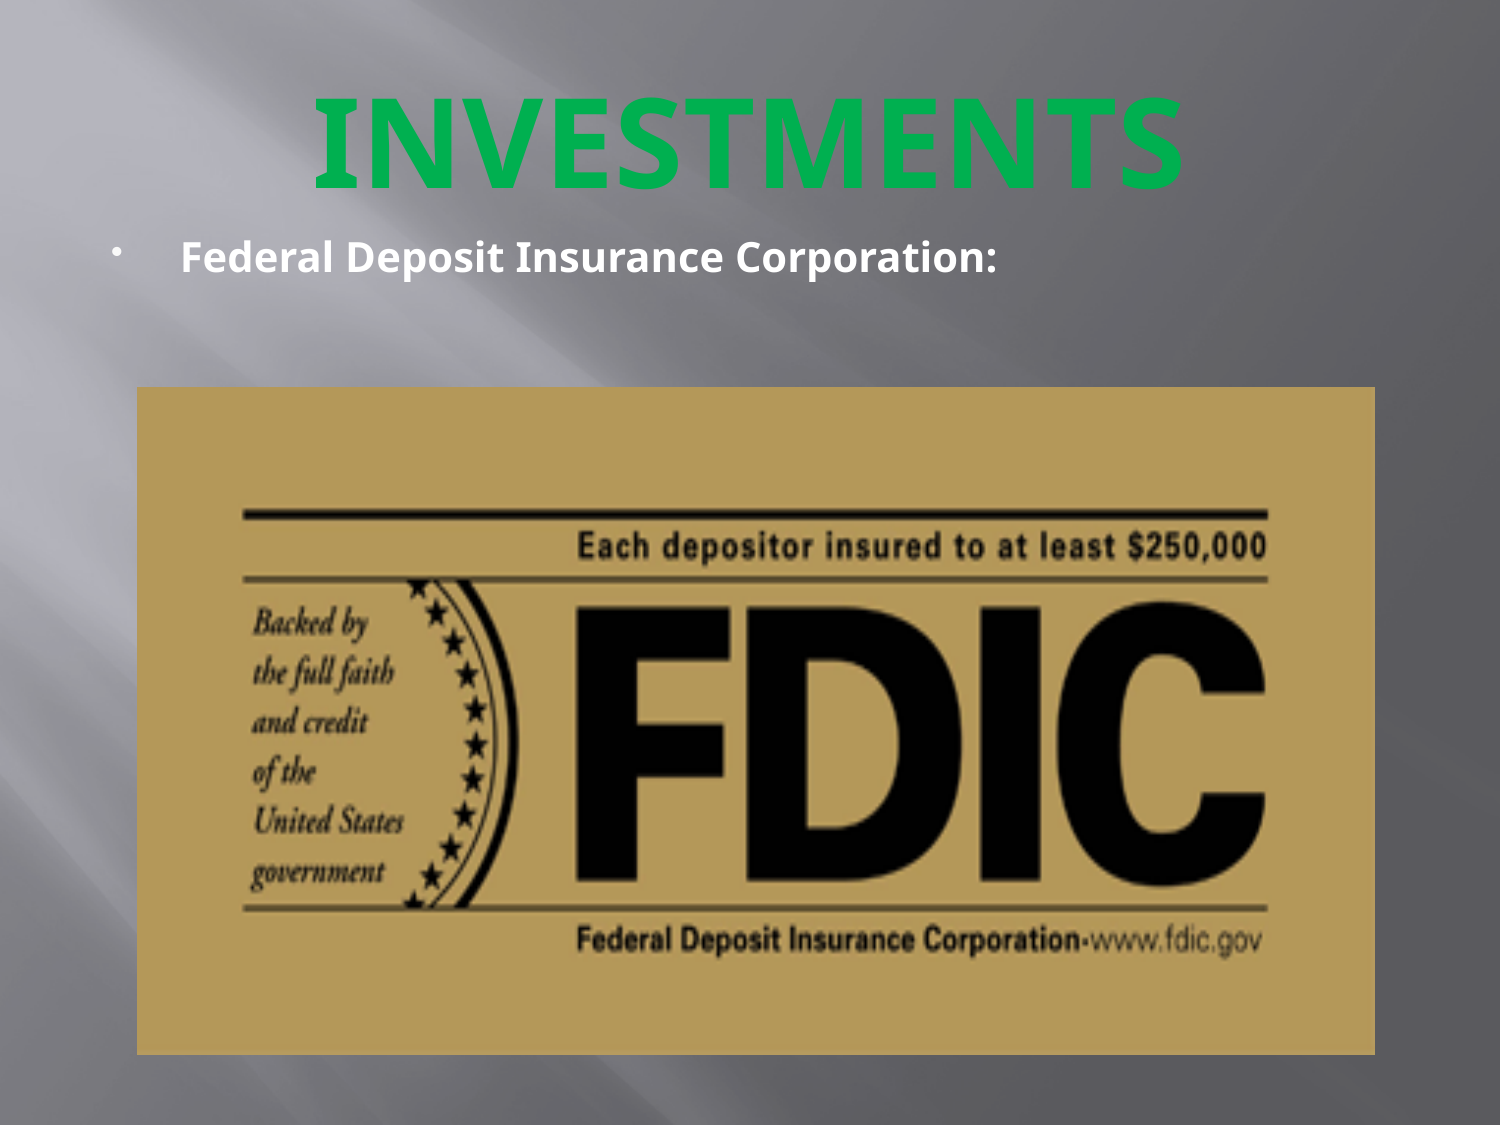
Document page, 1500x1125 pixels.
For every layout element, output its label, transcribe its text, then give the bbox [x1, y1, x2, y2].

picture [137, 387, 1376, 1055]
title INVESTMENTS [75, 45, 1425, 174]
list Federal Deposit Insurance Corporation: [75, 174, 1425, 725]
